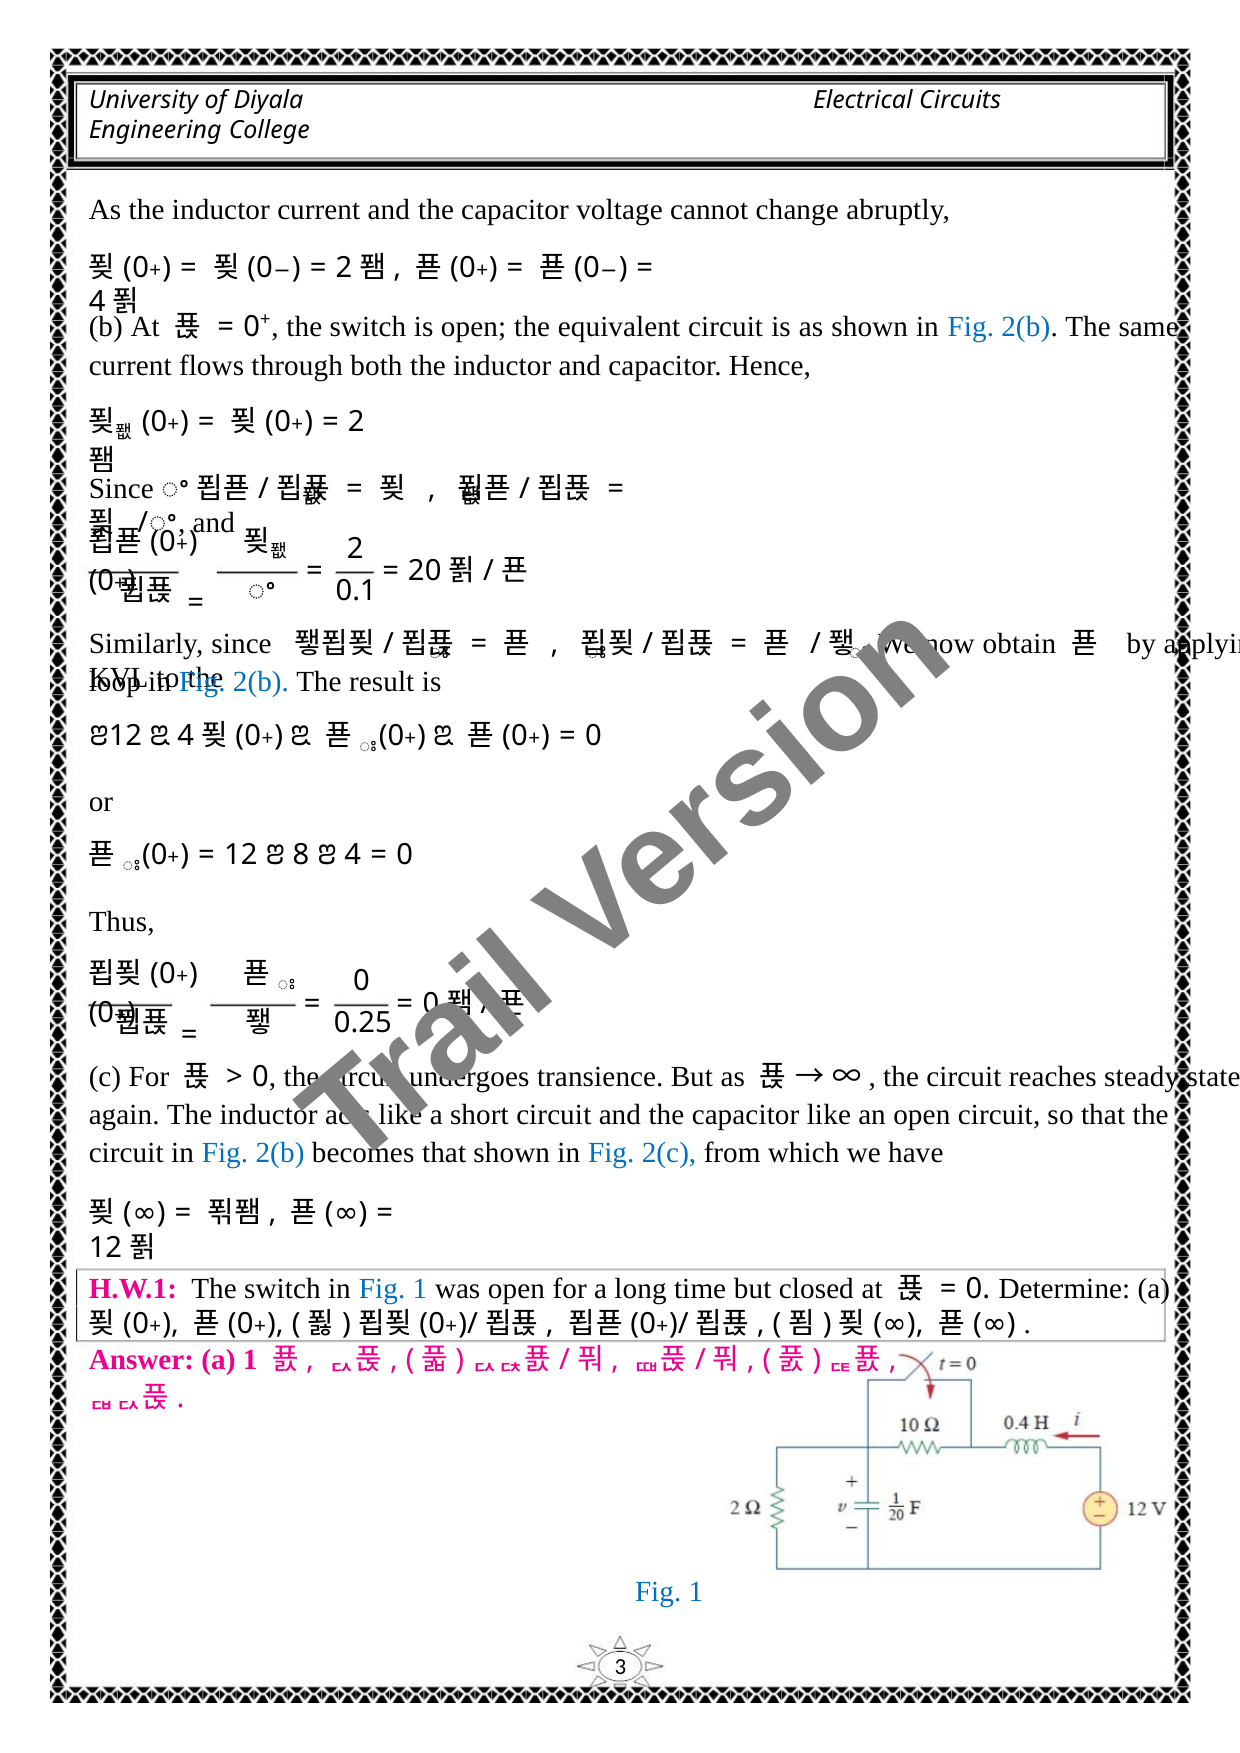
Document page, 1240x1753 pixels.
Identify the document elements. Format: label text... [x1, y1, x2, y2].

text_box 퐶 [461, 483, 506, 509]
text_box 푑푖(0+) 푣ꢁ(0+) = [88, 959, 339, 1051]
text_box 퐶 [302, 483, 347, 509]
text_box As the inductor current and the capacitor voltage cannot change abruptly, [88, 192, 1073, 225]
text_box 푖퐶(0+) = 푖(0+) = 2퐴 [88, 407, 389, 469]
text_box ퟏퟐ푽. [88, 1379, 193, 1414]
text_box Since ꢀ푑푣/푑푡 = 푖 , 푑푣/푑푡 = 푖 /ꢀ, and [88, 469, 638, 539]
text_box Electrical Circuits [813, 86, 1010, 114]
text_box (b) At 푡 = 0+, the switch is open; the equivalent circuit is as shown in Fig. 2(b). The same current flows through both the inductor and capacitor. Hence, [88, 308, 1240, 382]
text_box or [88, 785, 157, 818]
text_box = [304, 984, 350, 1019]
text_box H.W.1: The switch in Fig. 1 was open for a long time but closed at 푡 = 0. Determine: (a) 푖(0+), 푣(0+), (푏)푑푖(0+)/푑푡, 푑푣(0+)/푑푡, (푐)푖(∞), 푣(∞) . Answer: (a) 1 푨, ퟐ푽, (풃)ퟐퟓ푨/풔, ퟎ푽/풔, (풄)ퟔ푨, [88, 1270, 1240, 1376]
text_box Similarly, since 퐿푑푖/푑푡 = 푣 , 푑푖/푑푡 = 푣 /퐿. We now obtain 푣 by applying KVL to the [949, 624, 1240, 694]
text_box 퐿 [245, 1004, 305, 1039]
text_box 3 [614, 1650, 661, 1679]
text_box 푑푡 [115, 1004, 189, 1039]
text_box = [306, 552, 372, 587]
text_box Similarly, since 퐿푑푖/푑푡 = 푣 , 푑푖/푑푡 = 푣 /퐿. We now obtain 푣 by applying KVL to the [88, 624, 779, 694]
text_box 푑푣(0+) 푖퐶(0+) = [88, 527, 341, 619]
text_box 푑푡 [119, 571, 192, 606]
text_box Thus, [88, 904, 199, 937]
text_box ꢁ [428, 638, 472, 664]
text_box ꢁ [586, 638, 629, 664]
text_box ꢂ12 ꢃ 4푖(0+) ꢃ 푣ꢁ(0+) ꢃ 푣(0+) = 0 [88, 721, 612, 756]
text_box 0 [353, 962, 376, 982]
text_box Fig. 1 [635, 1574, 748, 1607]
text_box 푣ꢁ(0+) = 12 ꢂ 8 ꢂ 4 = 0 [88, 840, 448, 876]
text_box Trail Version [246, 542, 993, 1209]
text_box ꢀ [247, 571, 310, 606]
text_box University of Diyala Engineering College [88, 86, 311, 144]
text_box (c) For 푡 > 0, the circuit undergoes transience. But as 푡 → ∞, the circuit reaches steady state again. The inductor acts like a short circuit and the capacitor like an open circuit, so that the circuit in Fig. 2(b) becomes that shown in Fig. 2(c), from which we have [88, 1057, 324, 1168]
text_box 0.1 [335, 571, 418, 606]
text_box 2 [346, 529, 407, 565]
text_box 푖(0+) = 푖(0−) = 2퐴, 푣(0+) = 푣(0−) = 4푉 [88, 248, 679, 308]
text_box = 20푉/푠 [382, 552, 535, 587]
text_box loop in Fig. 2(b). The result is [88, 665, 492, 698]
text_box [49, 48, 1191, 1703]
text_box (c) For 푡 > 0, the circuit undergoes transience. But as 푡 → ∞, the circuit reaches steady state again. The inductor acts like a short circuit and the capacitor like an open circuit, so that the circuit in Fig. 2(b) becomes that shown in Fig. 2(c), from which we have [413, 1057, 1240, 1168]
text_box 푖(∞) = 푂퐴, 푣(∞) = 12푉 [88, 1194, 435, 1263]
